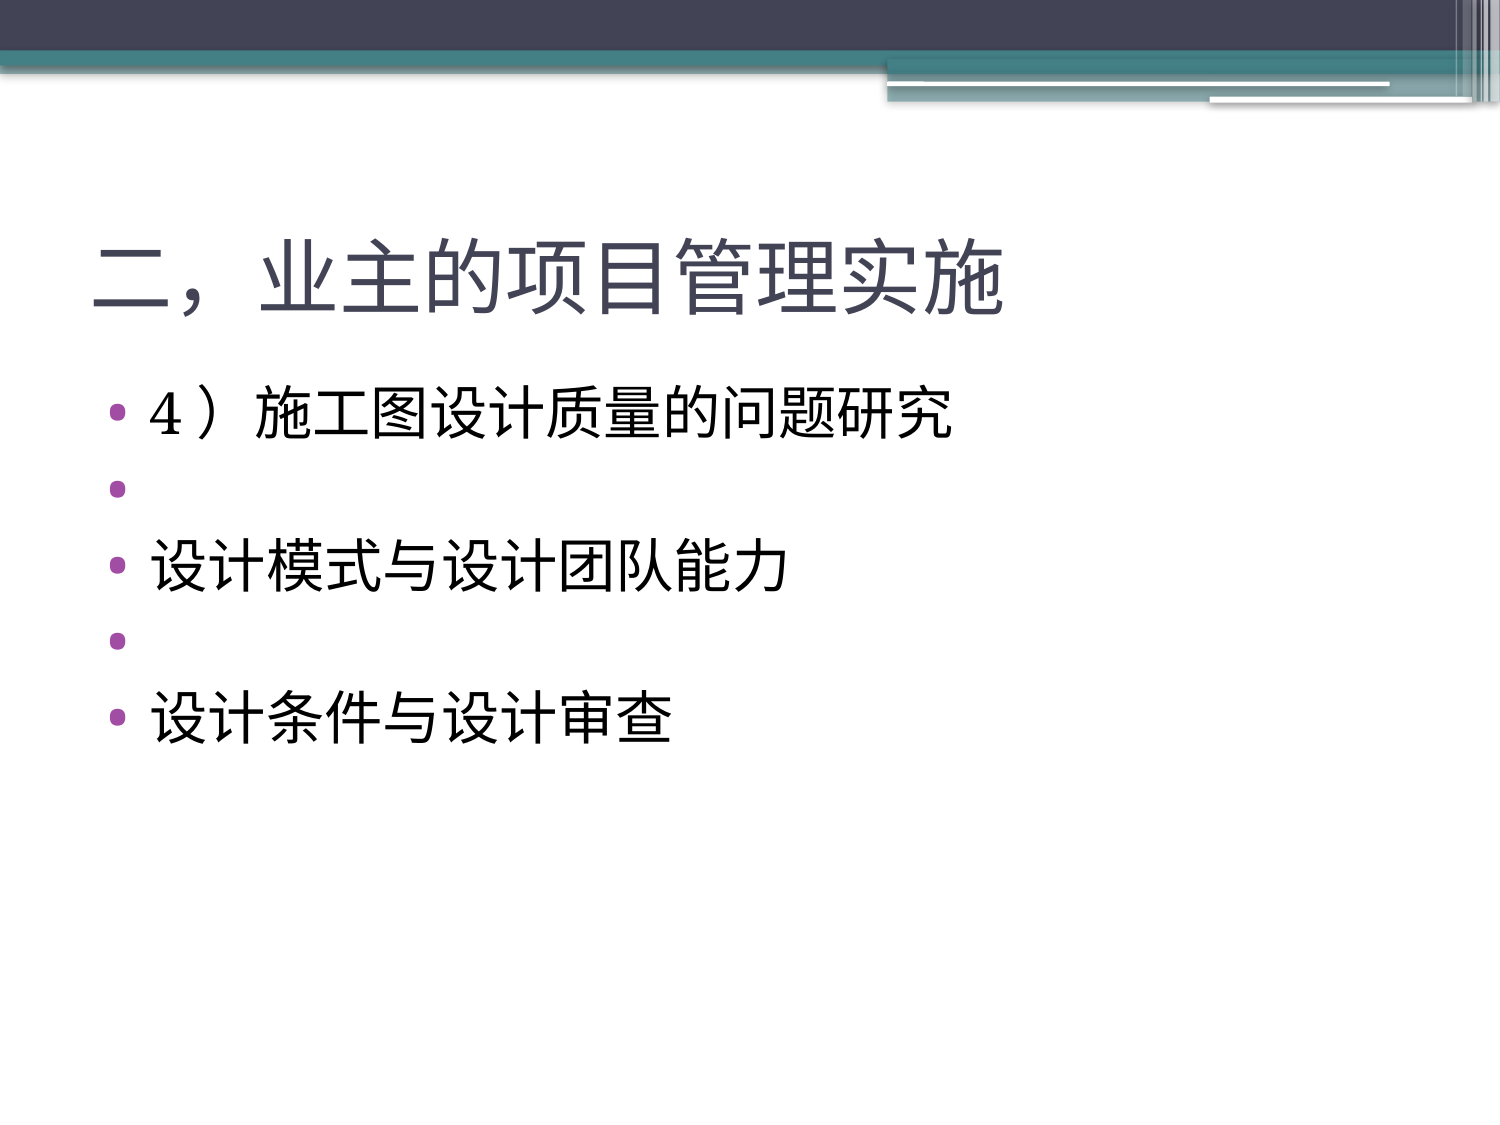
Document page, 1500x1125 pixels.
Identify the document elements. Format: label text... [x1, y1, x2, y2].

title 二，业主的项目管理实施 [75, 187, 1425, 363]
list 4）施工图设计质量的问题研究 设计模式与设计团队能力 设计条件与设计审查 [75, 368, 1425, 1079]
